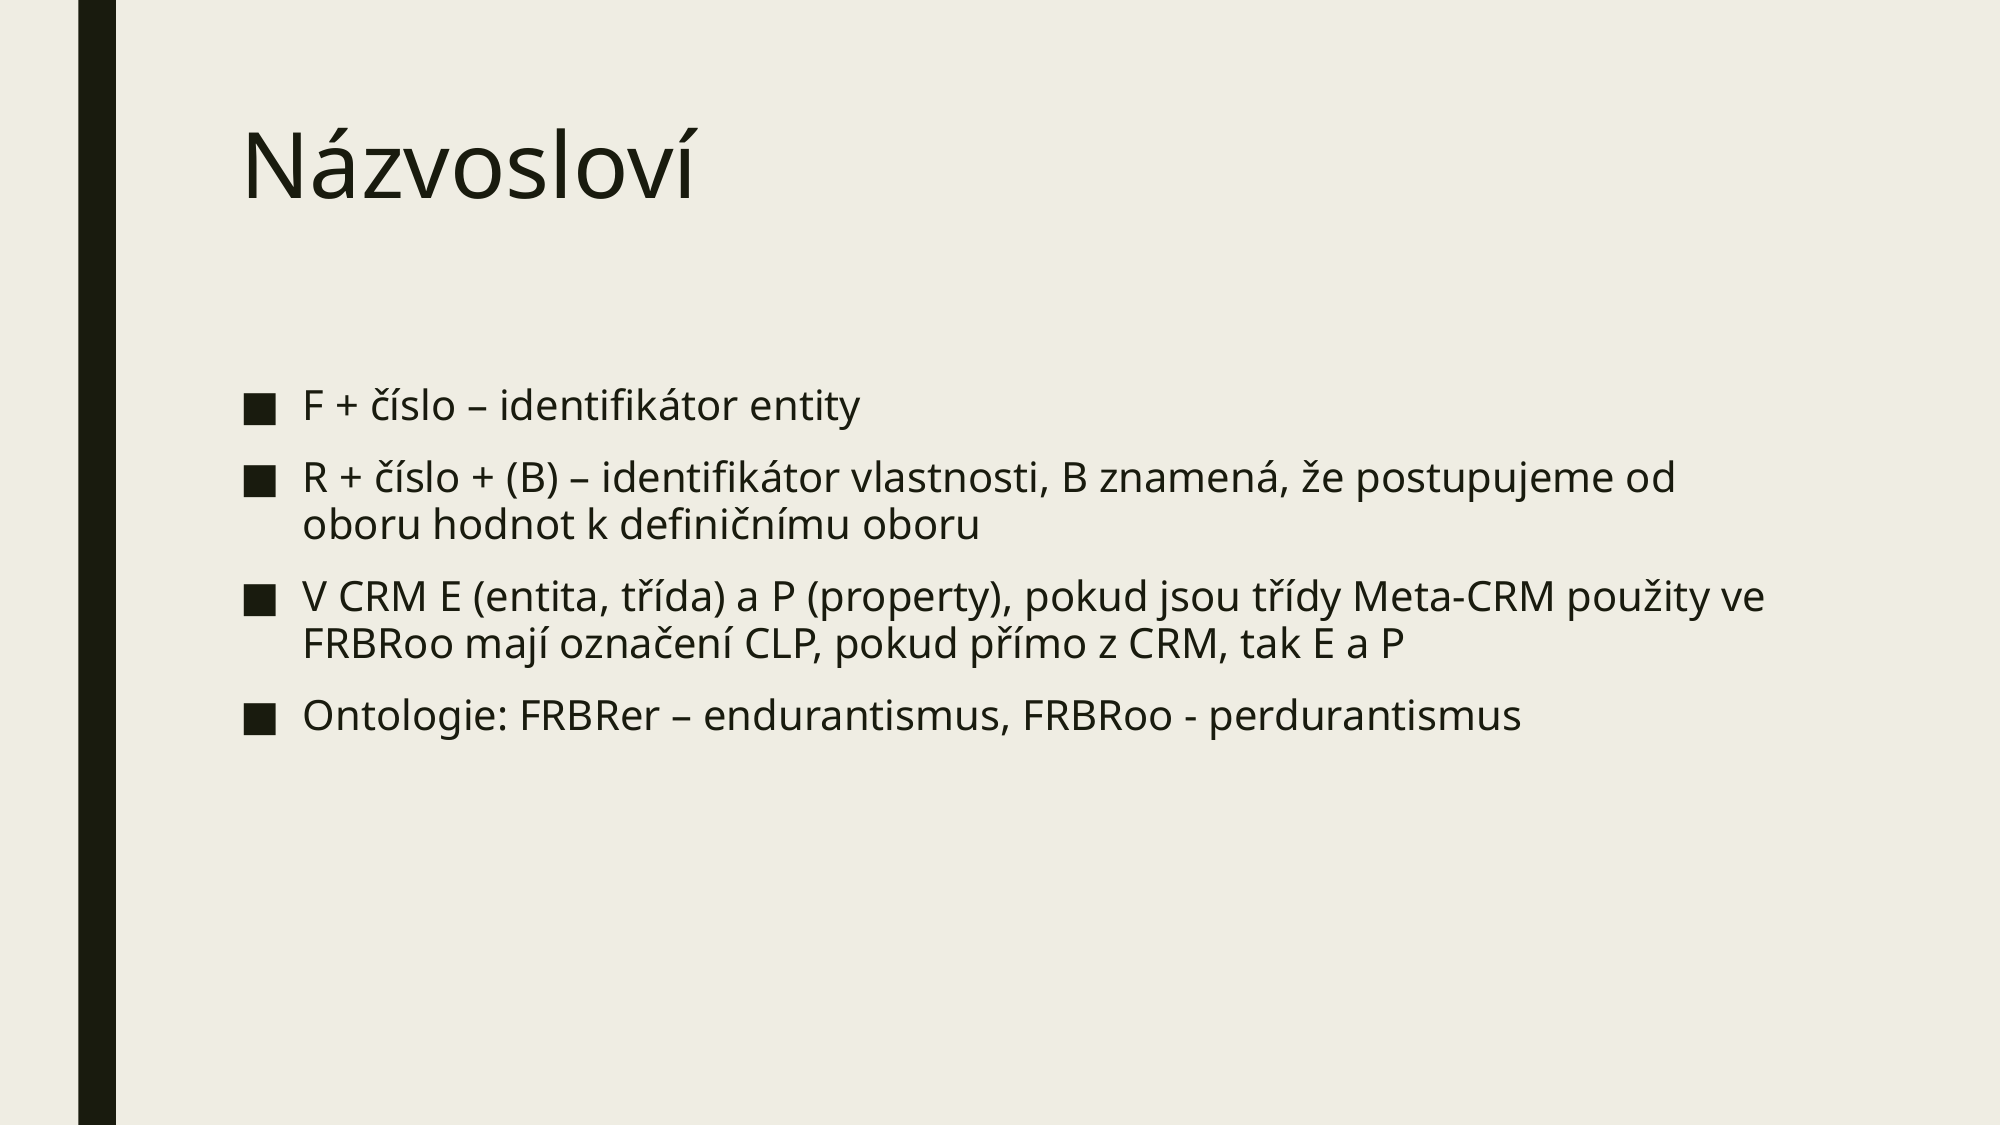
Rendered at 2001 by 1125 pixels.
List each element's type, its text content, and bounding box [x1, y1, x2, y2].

list F + číslo – identifikátor entity R + číslo + (B) – identifikátor vlastnosti, B znamená, že postupujeme od oboru hodnot k definičnímu oboru V CRM E (entita, třída) a P (property), pokud jsou třídy Meta-CRM použity ve FRBRoo mají označení CLP, pokud přímo z CRM, tak E a P Ontologie: FRBRer – endurantismus, FRBRoo - perdurantismus [225, 375, 1800, 963]
title Názvosloví [225, 112, 1800, 357]
